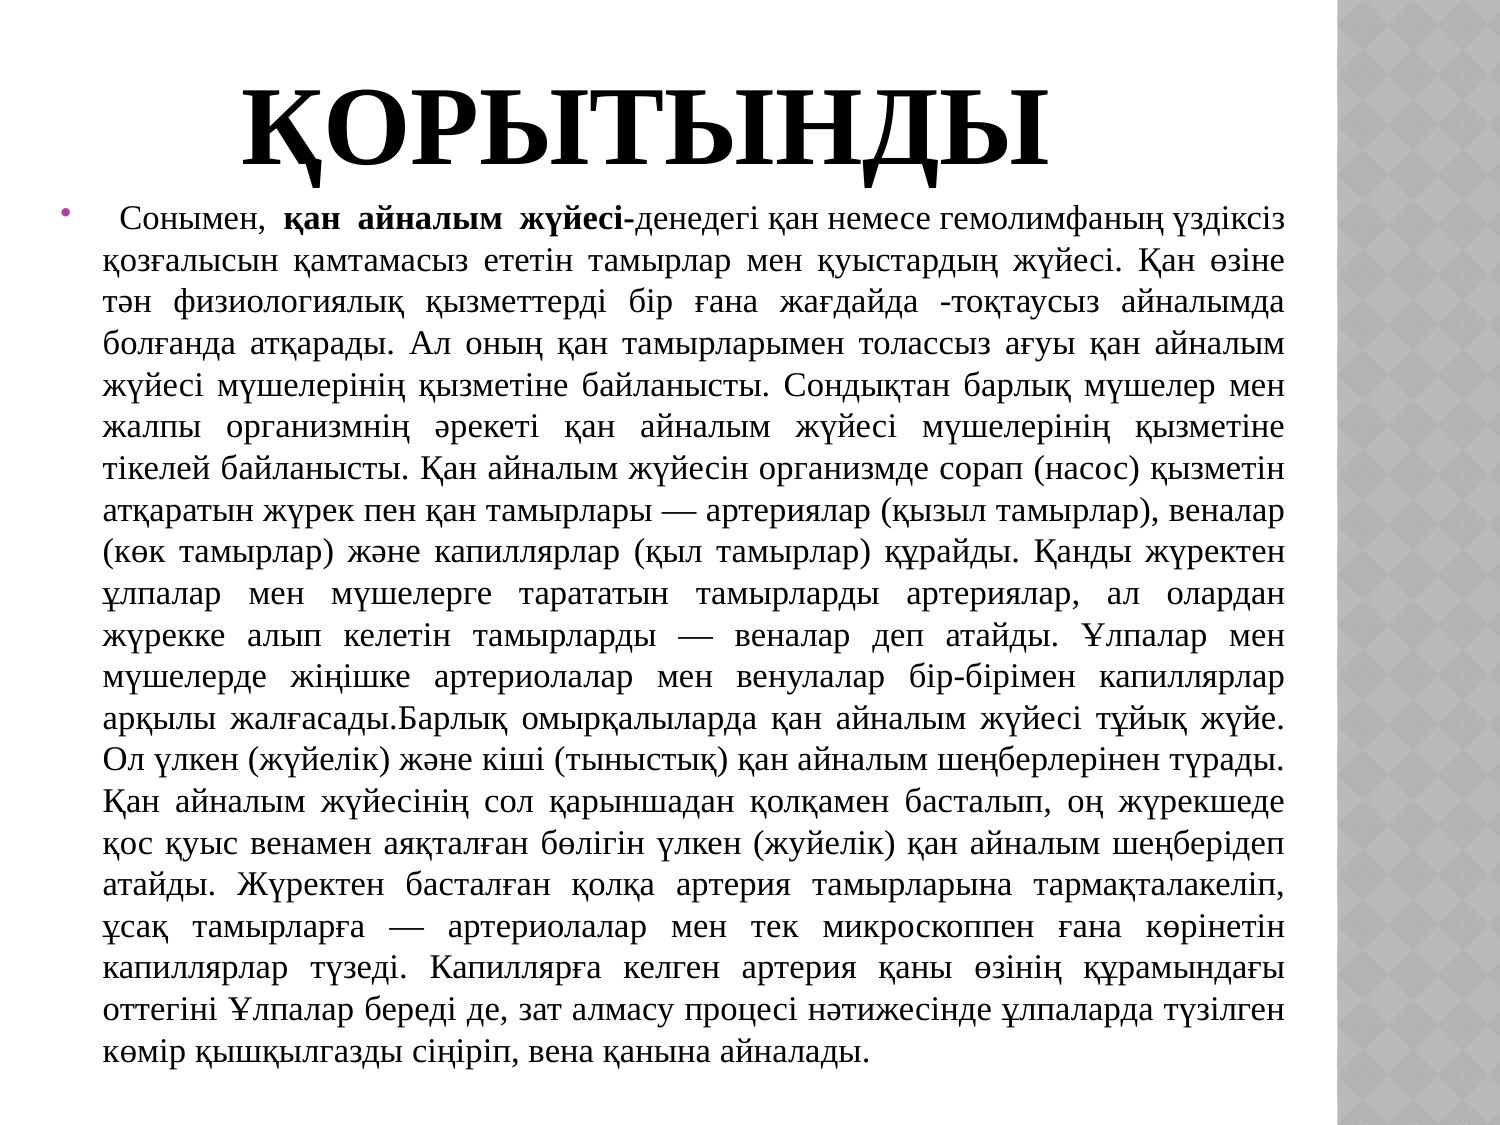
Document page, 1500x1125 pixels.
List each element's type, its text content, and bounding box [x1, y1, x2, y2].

list Сонымен, қан айналым жүйесі-денедегі қан немесе гемолимфаның үздіксіз қозғалысын қамтамасыз ететін тамырлар мен қуыстардың жүйесі. Қан өзіне тән физиологиялық қызметтерді бір ғана жағдайда -тоқтаусыз айналымда болғанда атқарады. Ал оның қан тамырларымен толассыз ағуы қан айналым жүйесі мүшелерінің қызметіне байланысты. Сондықтан барлық мүшелер мен жалпы организмнің әрекеті қан айналым жүйесі мүшелерінің қызметіне тікелей байланысты. Қан айналым жүйесін организмде сорап (насос) қызметін атқаратын жүрек пен қан тамырлары — артериялар (қызыл тамырлар), веналар (көк тамырлар) және капиллярлар (қыл тамырлар) құрайды. Қанды жүректен ұлпалар мен мүшелерге тарататын тамырларды артериялар, ал олардан жүрекке алып келетін тамырларды — веналар деп атайды. Ұлпалар мен мүшелерде жіңішке артериолалар мен венулалар бір-бірімен капиллярлар арқылы жалғасады.Барлық омырқалыларда қан айналым жүйесі тұйық жүйе. Ол үлкен (жүйелік) және кіші (тыныстық) қан айналым шеңберлерінен түрады. Қан айналым жүйесінің сол қарыншадан қолқамен басталып, оң жүрекшеде қос қуыс венамен аяқталған бөлігін үлкен (жуйелік) қан айналым шеңберідеп атайды. Жүректен басталған қолқа артерия тамырларына тармақталакеліп, ұсақ тамырларға — артериолалар мен тек микроскоппен ғана көрінетін капиллярлар түзеді. Капиллярға келген артерия қаны өзінің құрамындағы оттегіні Ұлпалар береді де, зат алмасу процесі нәтижесінде ұлпаларда түзілген көмір қышқылгазды сіңіріп, вена қанына айналады. [46, 187, 1301, 1090]
title қорытынды [70, 0, 1258, 187]
